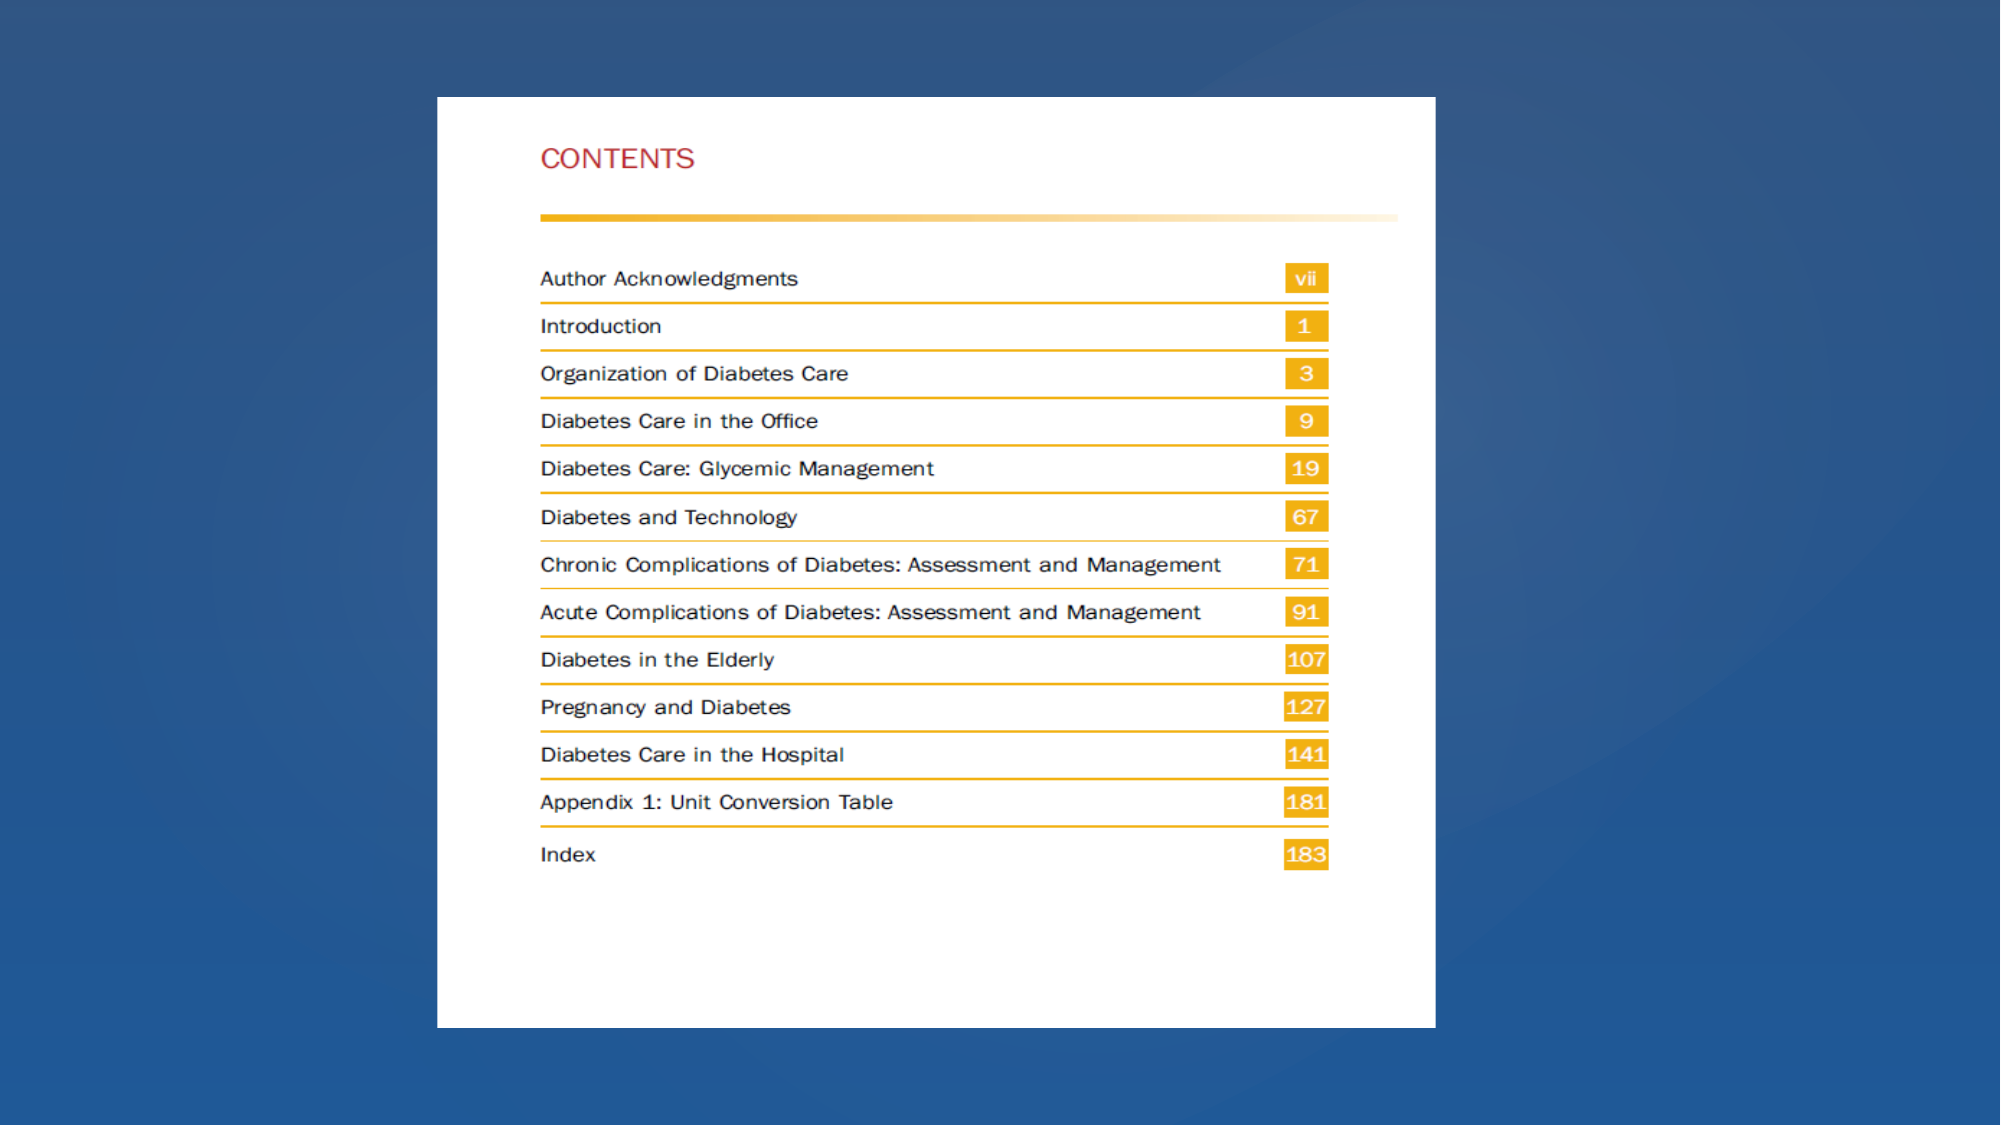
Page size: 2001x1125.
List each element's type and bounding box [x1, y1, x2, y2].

picture [436, 97, 1437, 1028]
